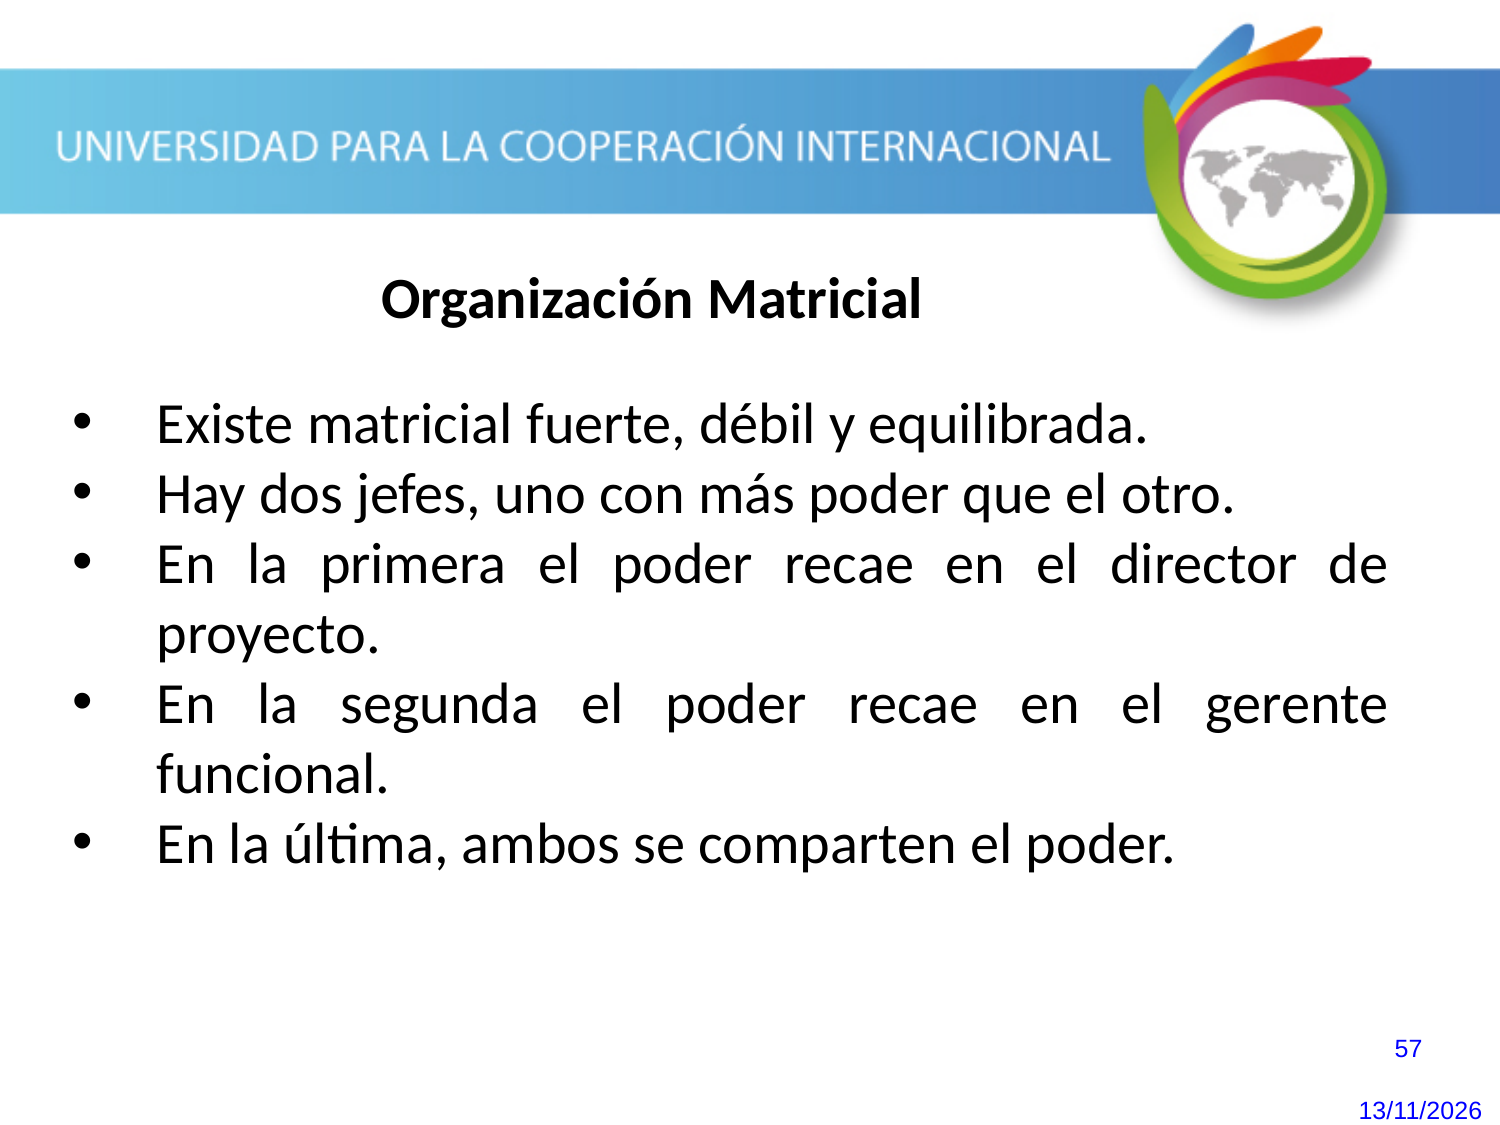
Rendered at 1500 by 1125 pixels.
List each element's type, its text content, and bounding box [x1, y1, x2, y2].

text_box 20/10/2013 [1343, 1087, 1500, 1125]
text_box Existe matricial fuerte, débil y equilibrada. Hay dos jefes, uno con más poder que el otro. En la primera el poder recae en el director de proyecto. En la segunda el poder recae en el gerente funcional. En la última, ambos se comparten el poder. [57, 377, 1405, 883]
text_box Organización Matricial [366, 252, 1500, 408]
text_box 57 [1224, 1024, 1438, 1100]
picture [0, 0, 1500, 1125]
